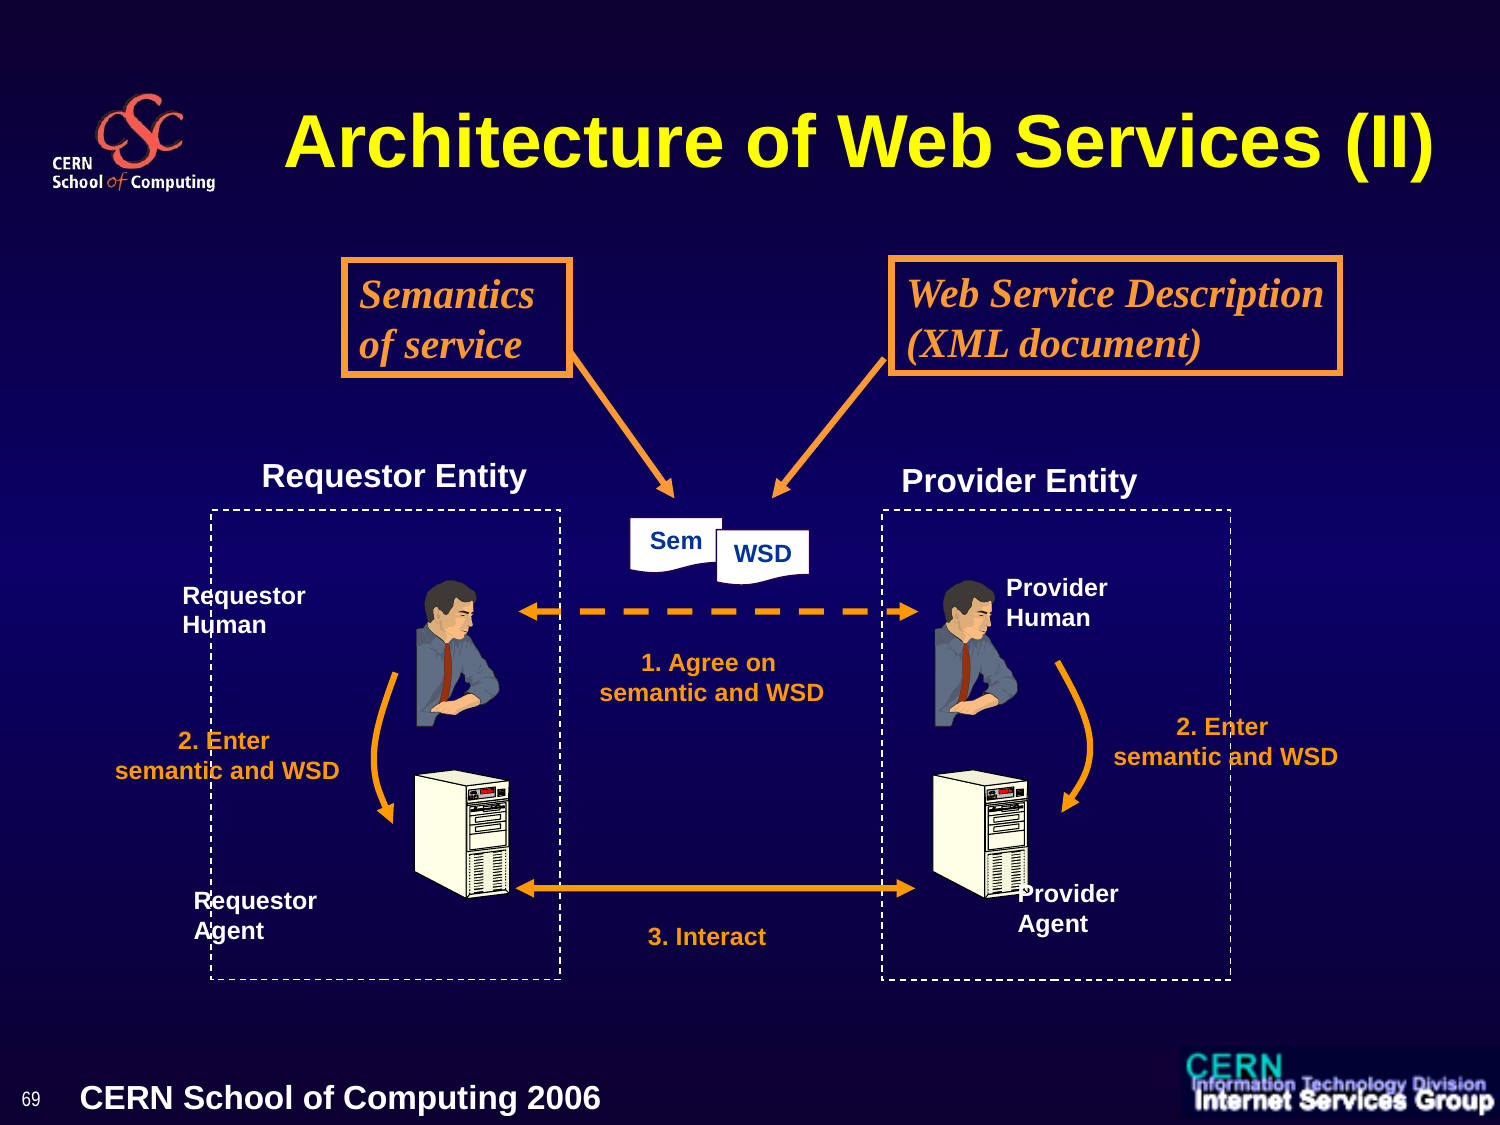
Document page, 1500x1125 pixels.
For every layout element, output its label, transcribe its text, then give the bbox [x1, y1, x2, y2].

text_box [932, 769, 1029, 899]
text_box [415, 578, 501, 729]
text_box [771, 358, 885, 499]
text_box Requestor Entity [190, 446, 599, 502]
text_box [906, 605, 919, 618]
text_box [518, 605, 536, 618]
text_box 2. Enter semantic and WSD [43, 716, 412, 792]
picture [1181, 1046, 1500, 1118]
slide_number 69 [6, 1073, 320, 1124]
title Architecture of Web Services (II) [268, 32, 1500, 243]
text_box Provider Entity [830, 452, 1210, 507]
text_box Provider Agent [1002, 869, 1254, 945]
text_box [882, 510, 1231, 980]
text_box [569, 350, 675, 499]
text_box [379, 792, 394, 824]
text_box [1060, 779, 1083, 813]
text_box Requestor Human [167, 571, 441, 647]
text_box WSD [716, 529, 810, 586]
text_box Provider Human [991, 564, 1243, 640]
text_box Web Service Description (XML document) [891, 258, 1341, 374]
text_box Semantics of service [344, 259, 570, 375]
text_box 1. Agree on semantic and WSD [528, 638, 897, 714]
text_box [1057, 661, 1079, 703]
text_box [515, 882, 916, 895]
text_box Sem [629, 517, 723, 573]
text_box 3. Interact [576, 912, 838, 958]
text_box [211, 509, 560, 980]
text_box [933, 578, 1020, 729]
text_box Requestor Agent [178, 877, 452, 952]
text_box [414, 769, 510, 899]
text_box [380, 672, 396, 716]
picture [43, 90, 221, 192]
text_box 2. Enter semantic and WSD [1041, 703, 1411, 779]
